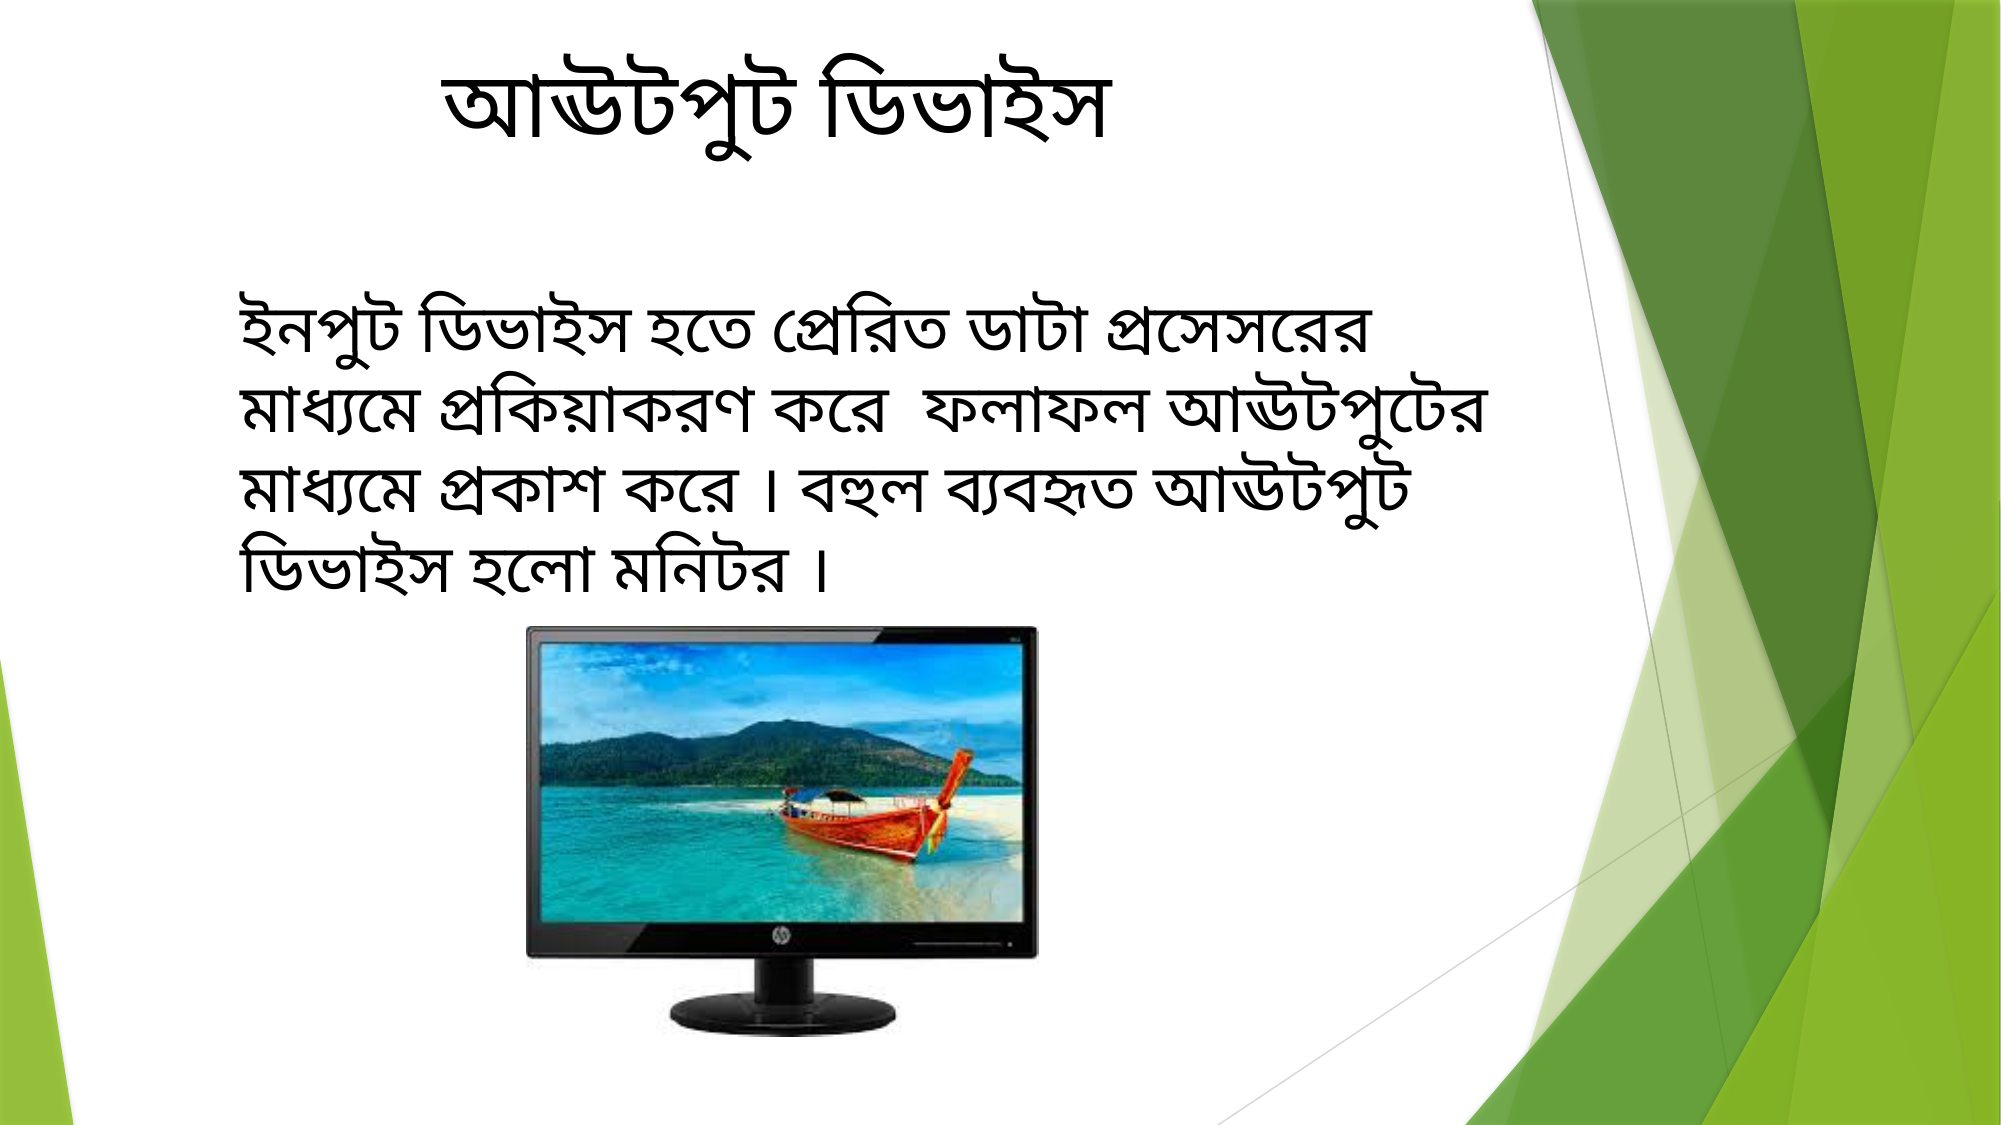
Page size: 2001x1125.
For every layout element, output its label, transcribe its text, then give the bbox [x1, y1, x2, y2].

text_box আঊটপুট ডিভাইস [422, 37, 1133, 163]
text_box ইনপুট ডিভাইস হতে প্রেরিত ডাটা প্রসেসরের মাধ্যমে প্রকিয়াকরণ করে ফলাফল আঊটপুটের মাধ্যমে প্রকাশ করে । বহুল ব্যবহৃত আঊটপুট ডিভাইস হলো মনিটর । [226, 278, 1538, 614]
picture [525, 625, 1039, 1037]
